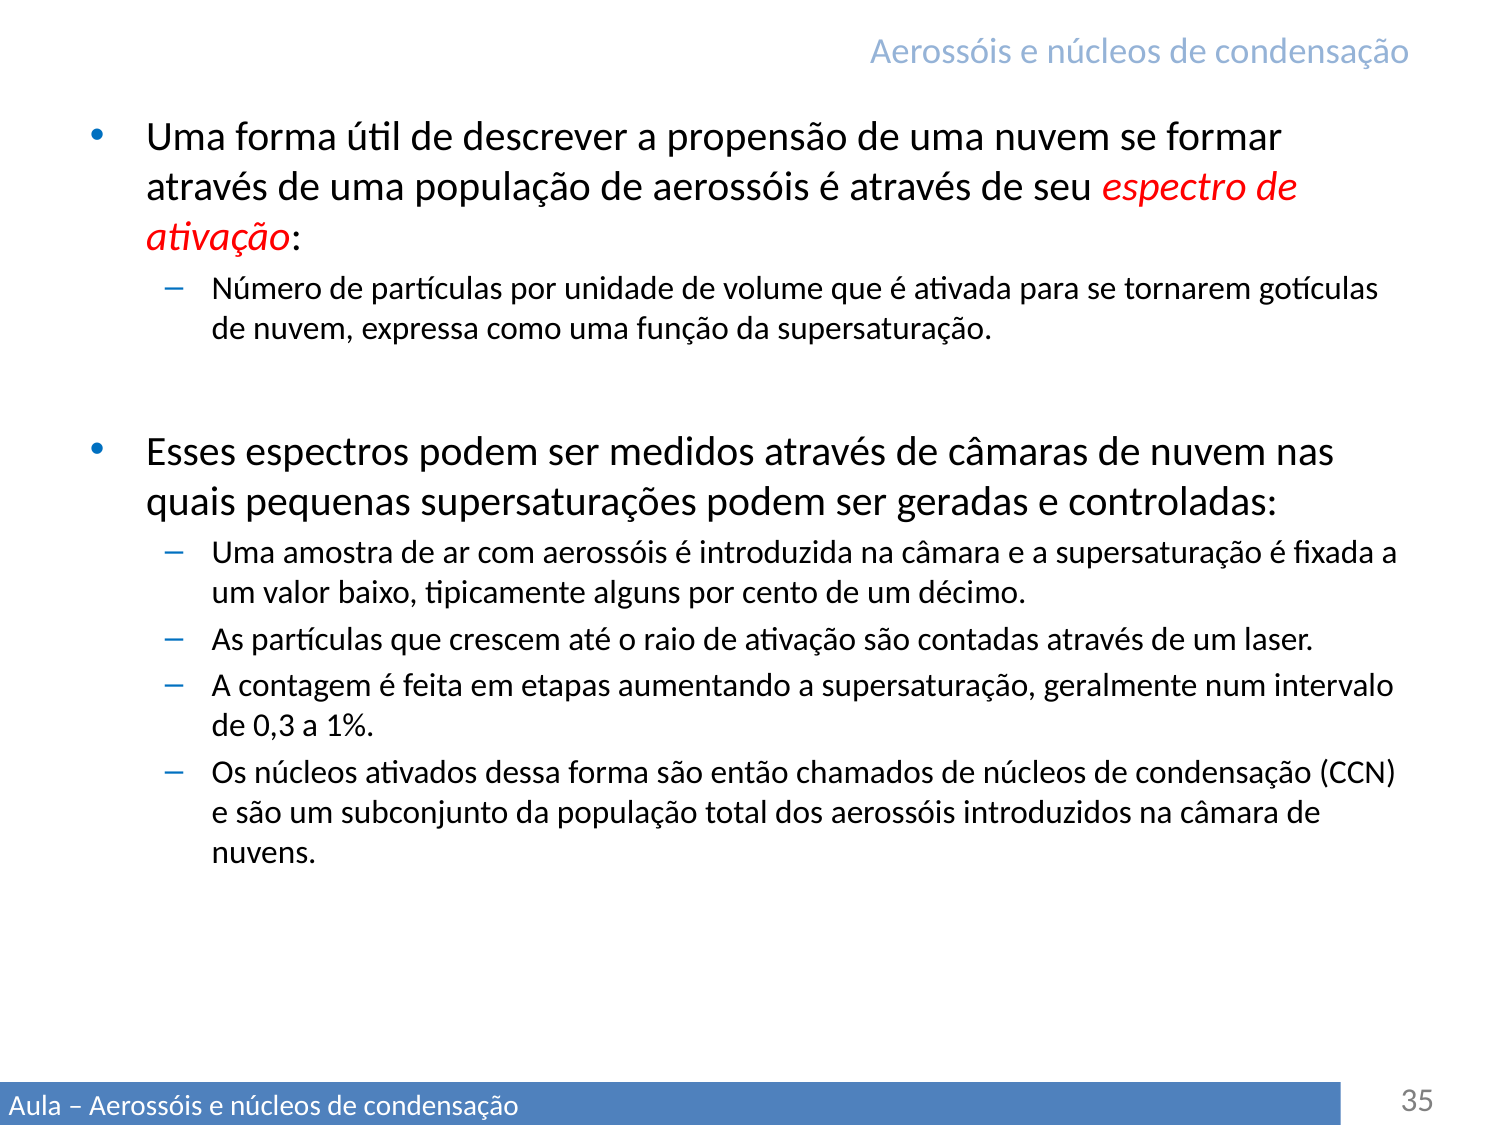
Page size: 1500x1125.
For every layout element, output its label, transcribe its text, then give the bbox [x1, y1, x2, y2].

title Aerossóis e núcleos de condensação [75, 19, 1425, 79]
list Uma forma útil de descrever a propensão de uma nuvem se formar através de uma população de aerossóis é através de seu espectro de ativação: Número de partículas por unidade de volume que é ativada para se tornarem gotículas de nuvem, expressa como uma função da supersaturação. Esses espectros podem ser medidos através de câmaras de nuvem nas quais pequenas supersaturações podem ser geradas e controladas: Uma amostra de ar com aerossóis é introduzida na câmara e a supersaturação é fixada a um valor baixo, tipicamente alguns por cento de um décimo. As partículas que crescem até o raio de ativação são contadas através de um laser. A contagem é feita em etapas aumentando a supersaturação, geralmente num intervalo de 0,3 a 1%. Os núcleos ativados dessa forma são então chamados de núcleos de condensação (CCN) e são um subconjunto da população total dos aerossóis introduzidos na câmara de nuvens. [75, 101, 1425, 1071]
